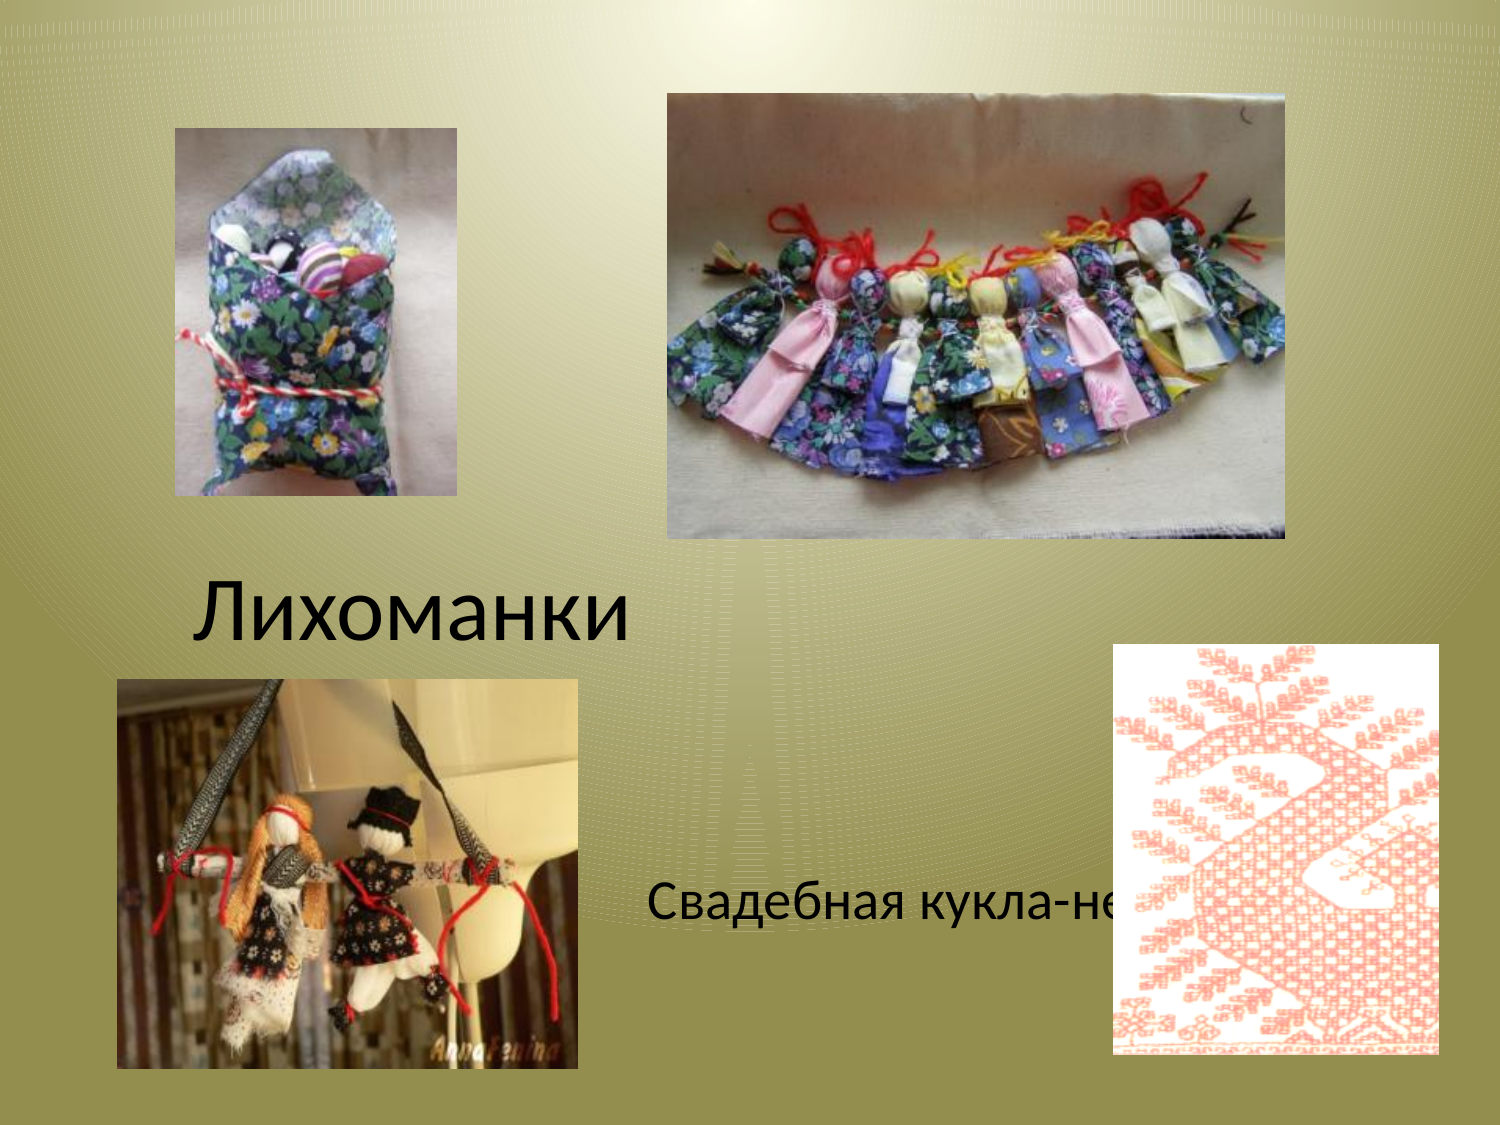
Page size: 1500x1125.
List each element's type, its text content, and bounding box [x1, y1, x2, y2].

picture [175, 128, 458, 497]
title Лихоманки [75, 539, 750, 668]
picture [116, 679, 578, 1069]
picture [1113, 644, 1439, 1055]
list Свадебная кукла-неразлучники [632, 855, 1107, 1005]
picture [667, 93, 1285, 540]
